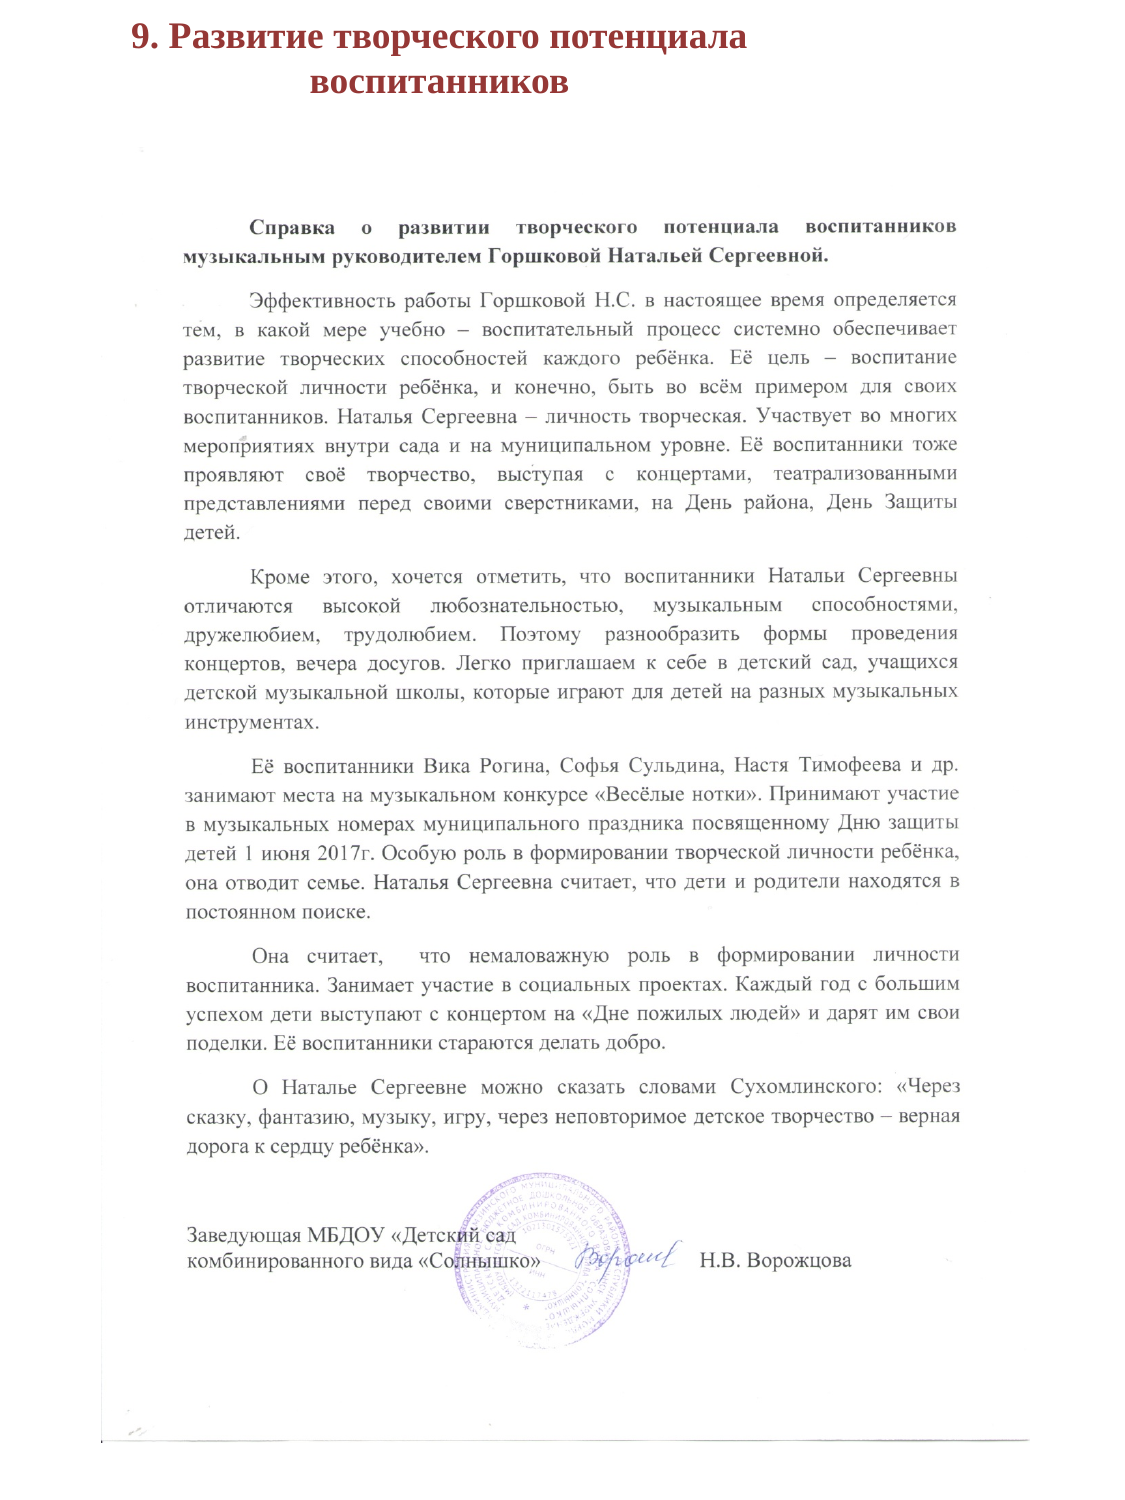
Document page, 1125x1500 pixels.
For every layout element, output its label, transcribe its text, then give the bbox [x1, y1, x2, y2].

picture [101, 147, 1030, 1444]
text_box 9. Развитие творческого потенциала воспитанников [4, 3, 874, 109]
